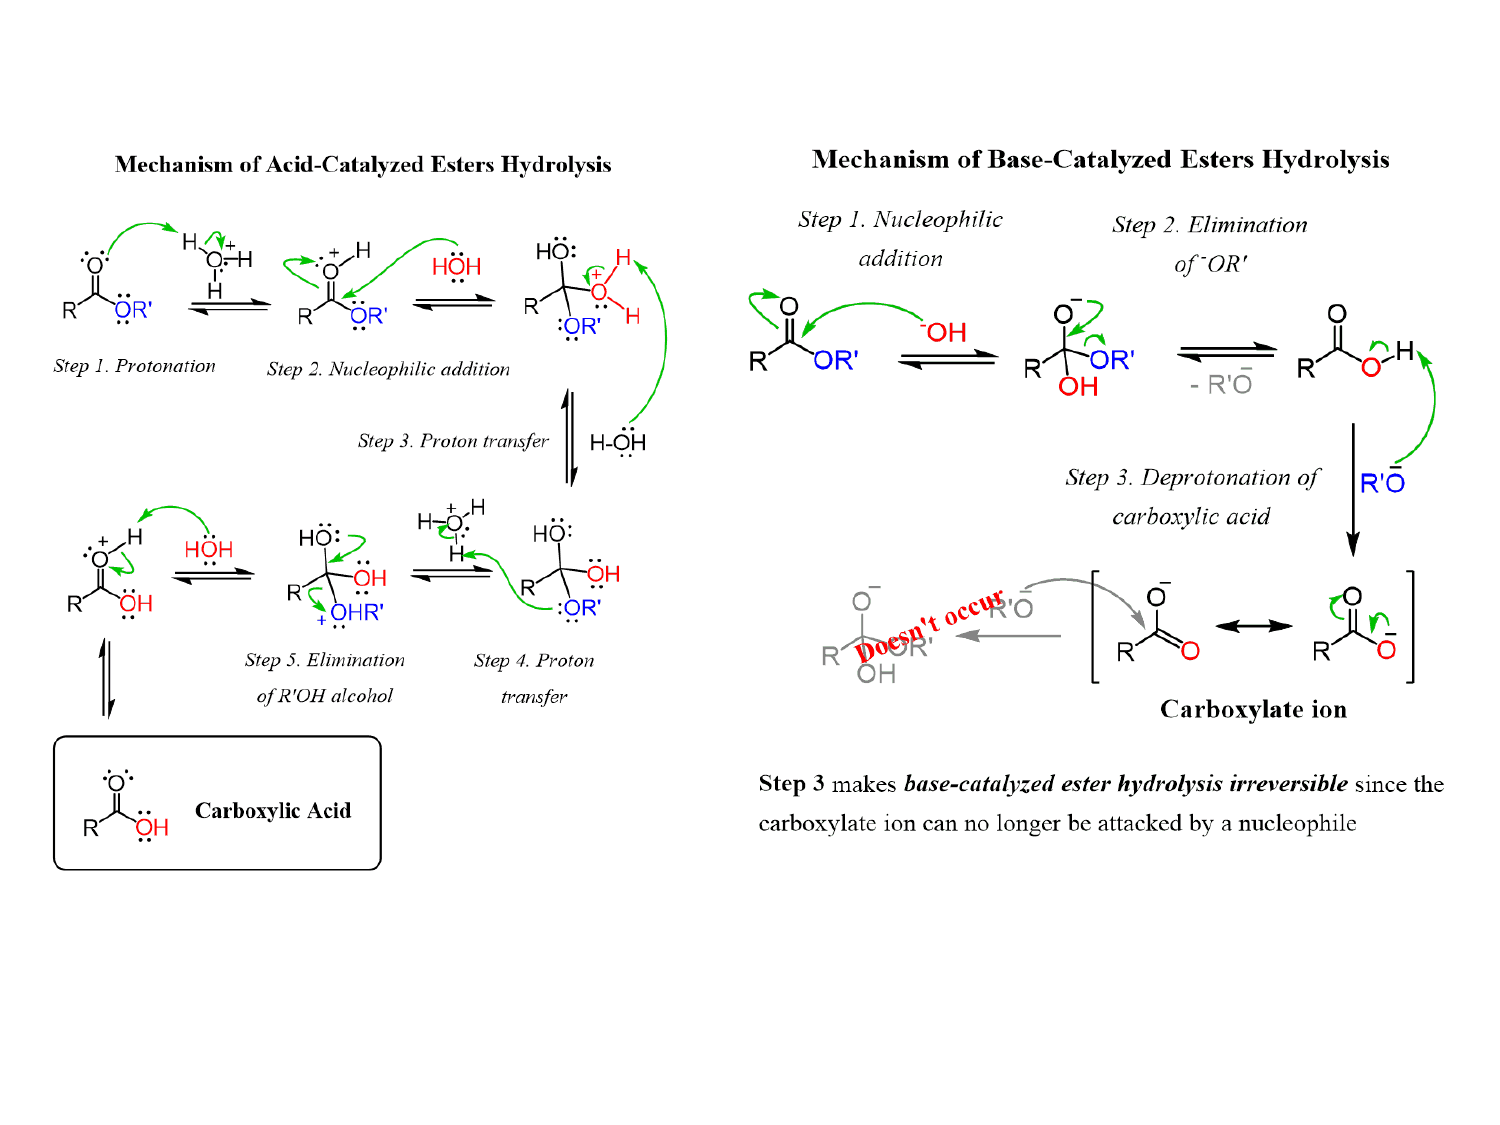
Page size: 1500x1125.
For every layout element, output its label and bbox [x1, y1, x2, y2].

picture [710, 112, 1488, 863]
picture [12, 137, 682, 888]
